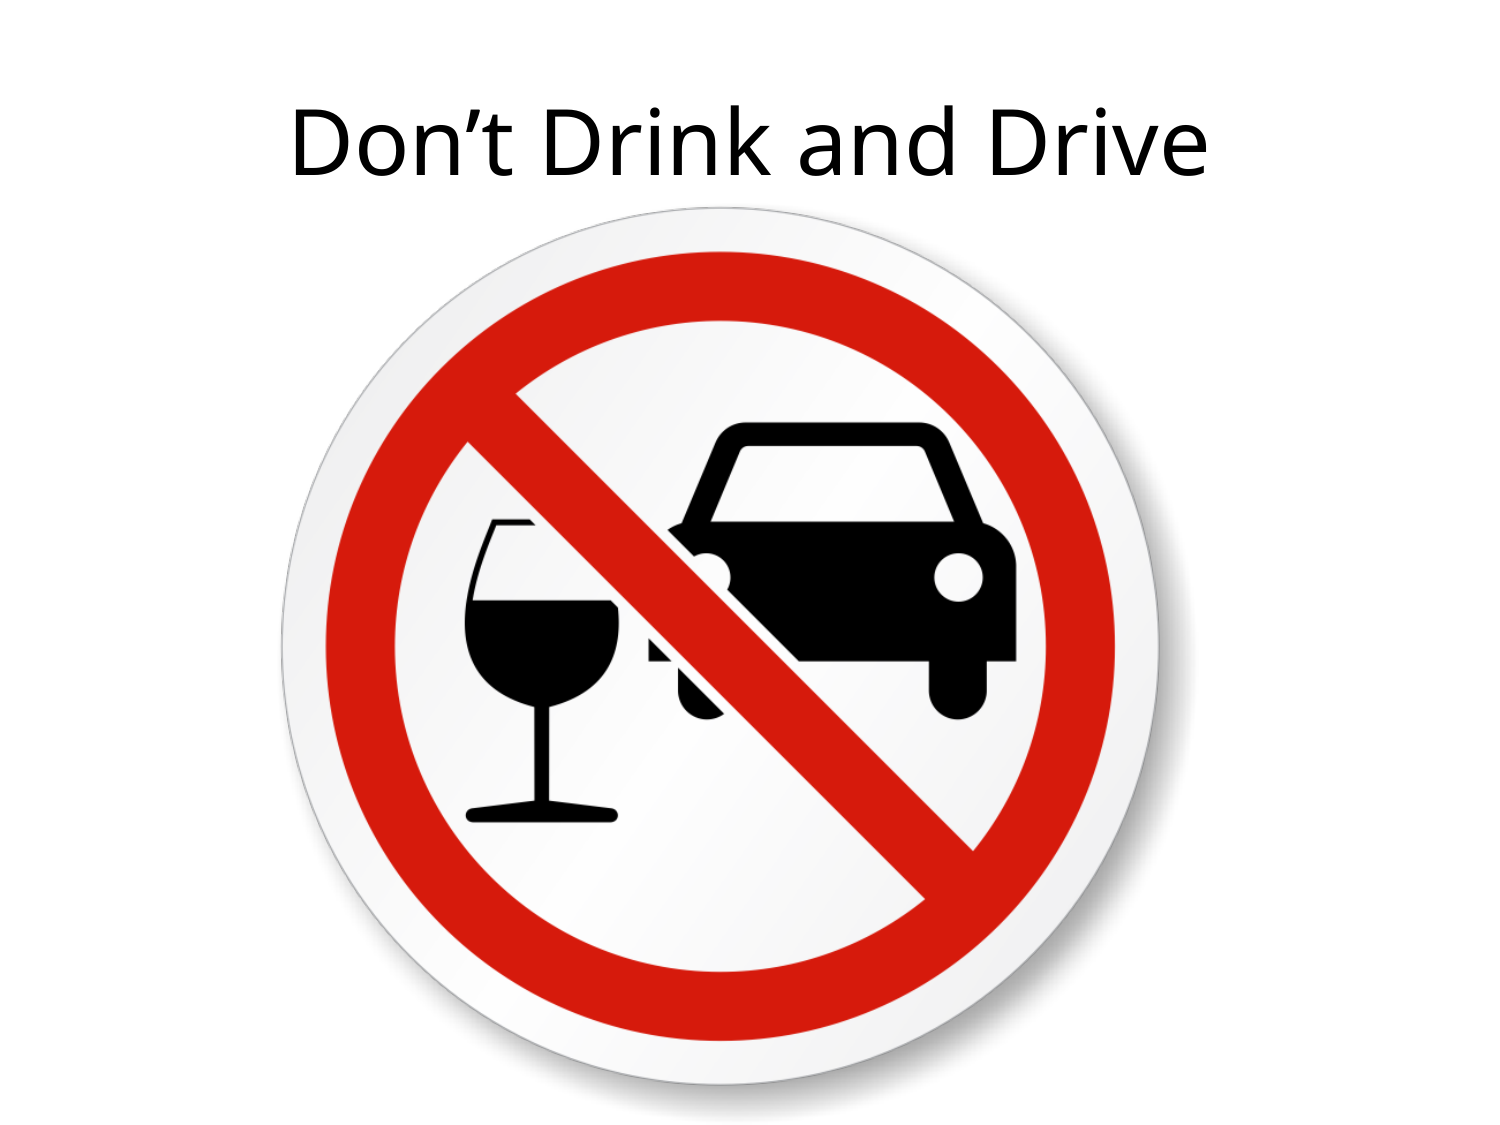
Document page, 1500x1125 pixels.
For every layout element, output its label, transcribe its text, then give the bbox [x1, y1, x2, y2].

picture [277, 203, 1200, 1125]
title Don’t Drink and Drive [75, 45, 1425, 233]
